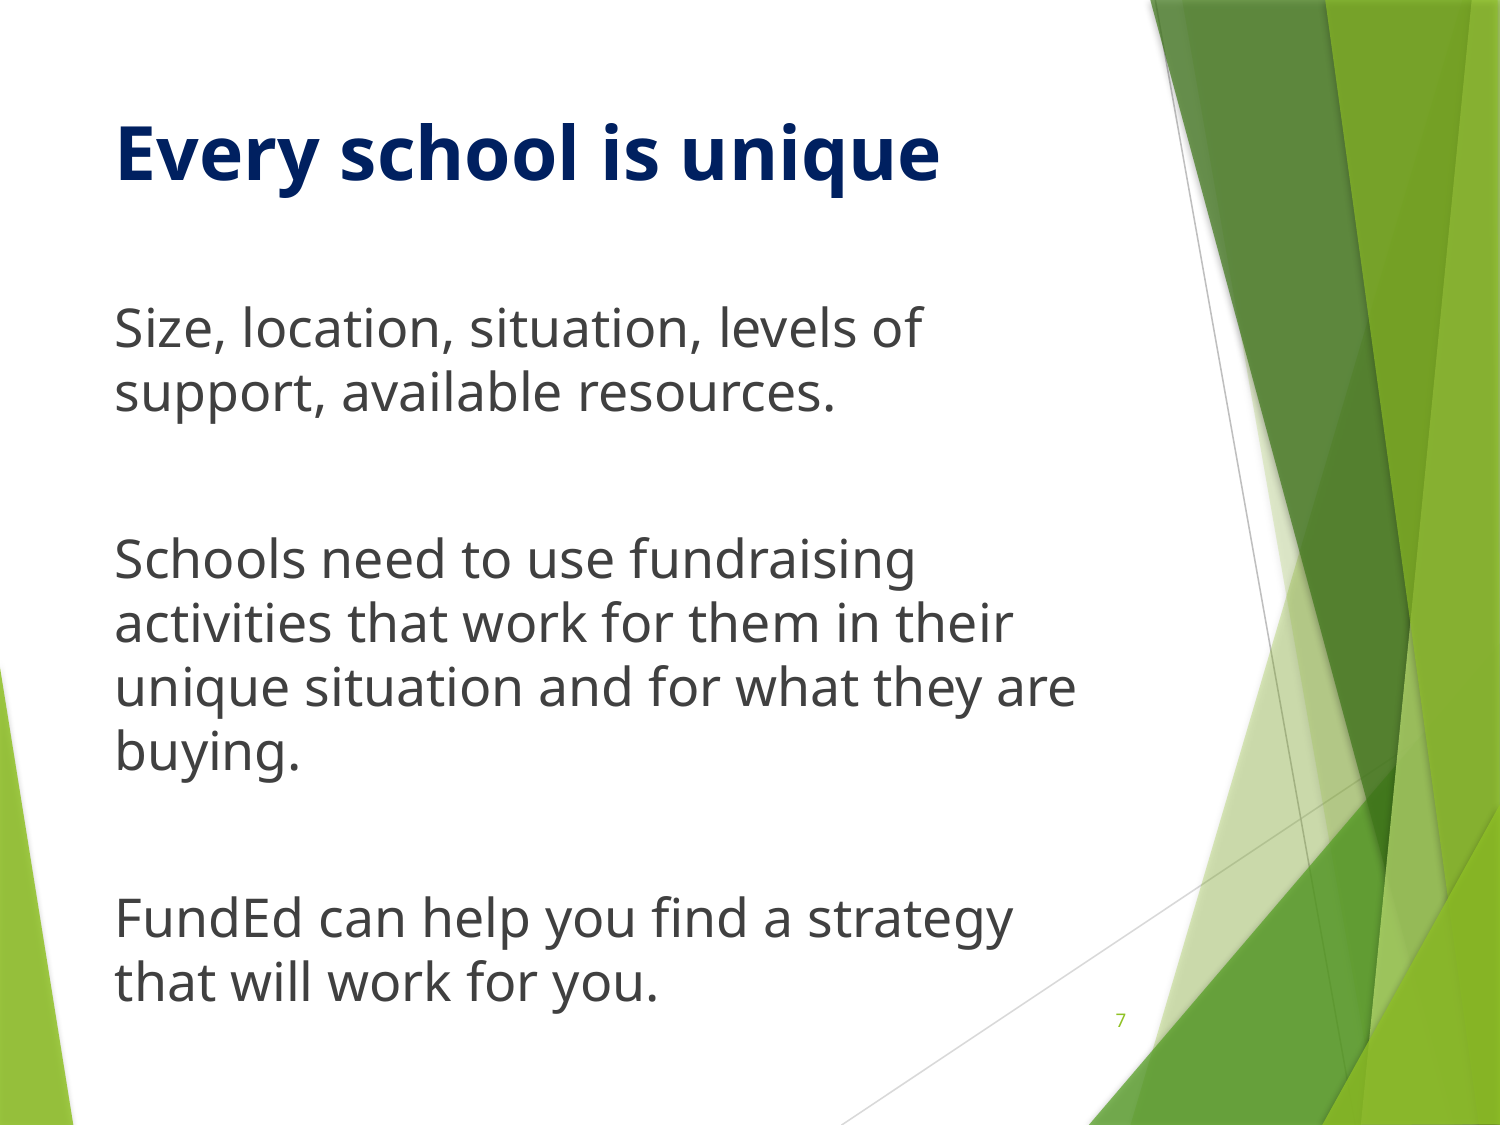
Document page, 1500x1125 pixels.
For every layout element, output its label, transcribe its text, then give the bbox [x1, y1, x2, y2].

list Size, location, situation, levels of support, available resources. Schools need to use fundraising activities that work for them in their unique situation and for what they are buying. FundEd can help you find a strategy that will work for you. [99, 286, 1142, 1021]
title Every school is unique [99, 98, 1142, 223]
slide_number 7 [1057, 991, 1142, 1051]
